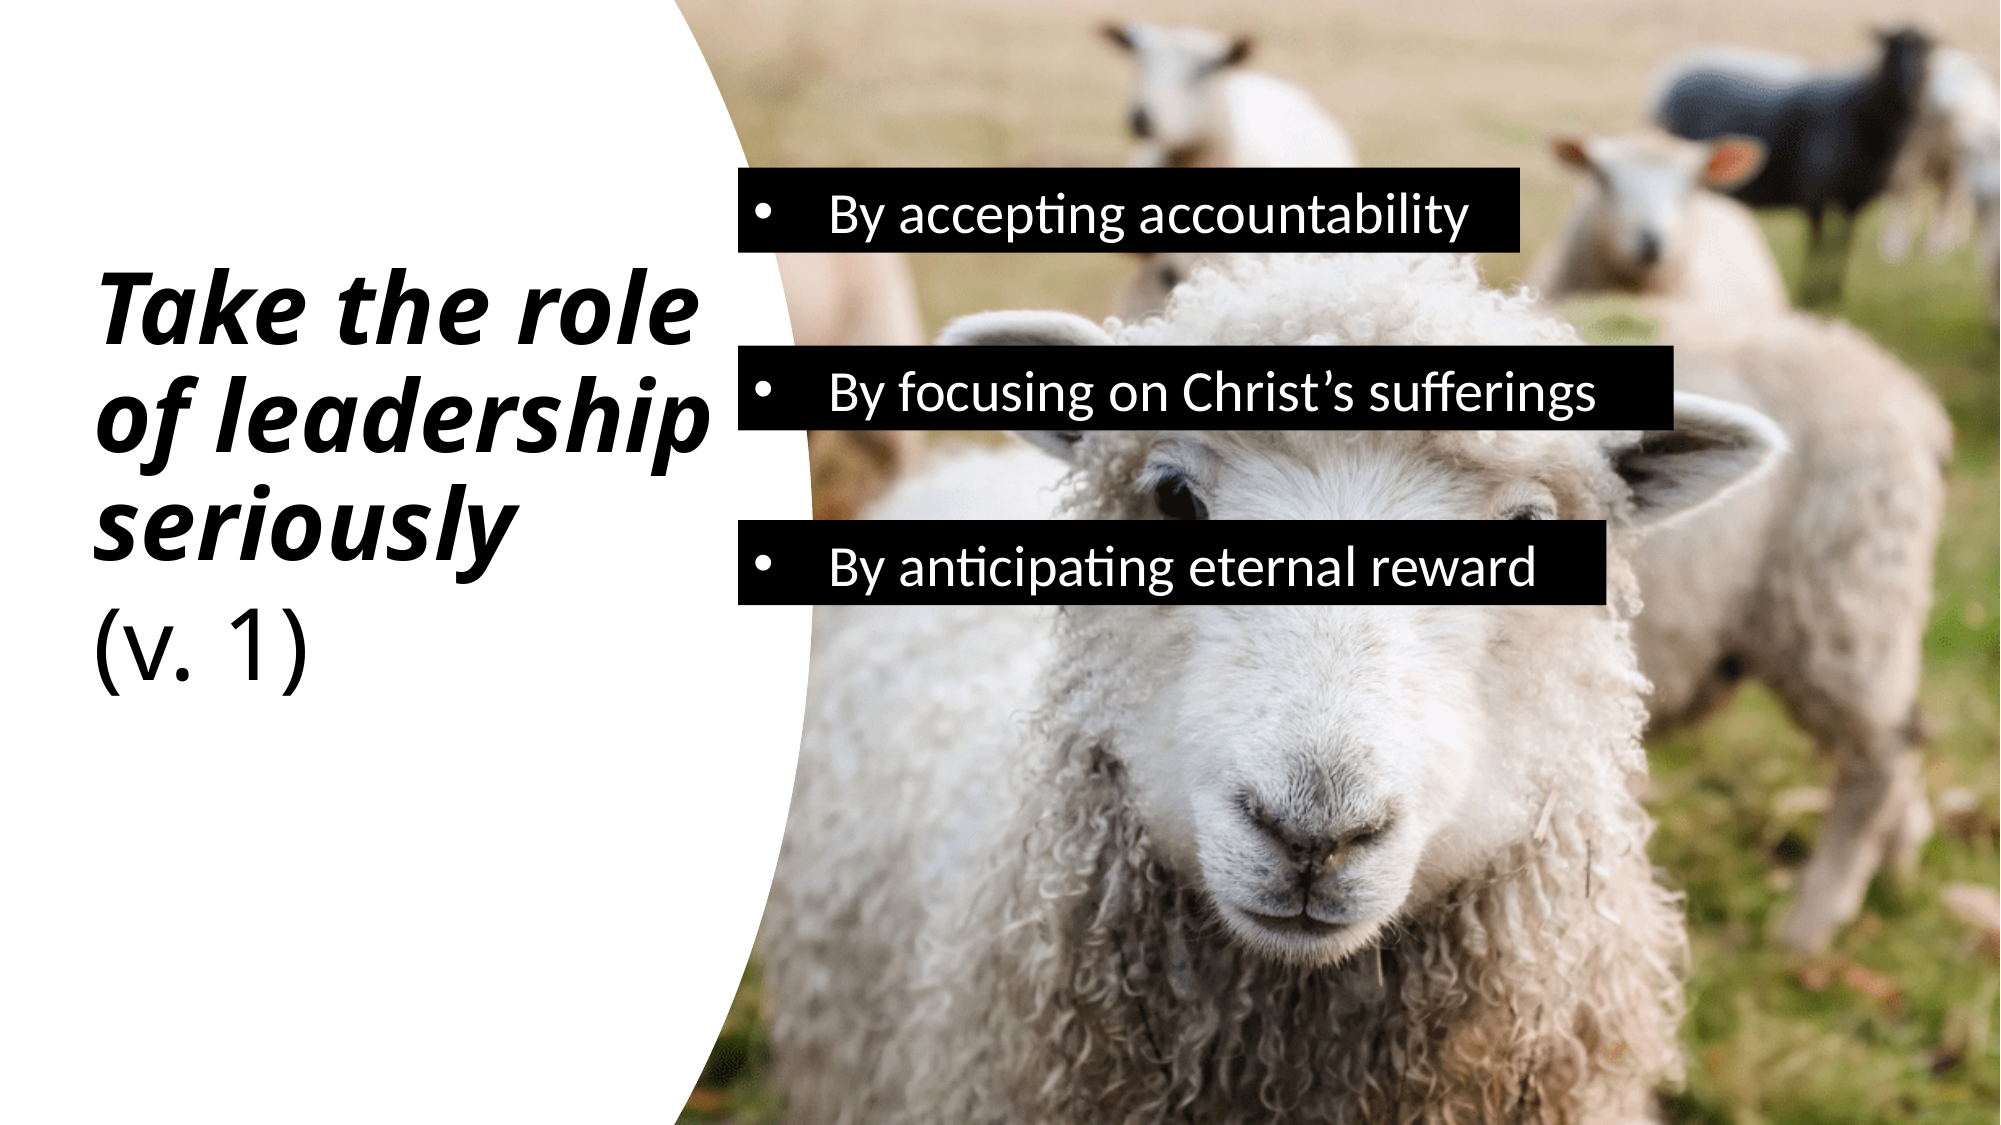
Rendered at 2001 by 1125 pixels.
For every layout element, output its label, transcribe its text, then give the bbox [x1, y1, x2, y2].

text_box Take the role of leadership seriously (v. 1) [78, 184, 674, 710]
picture [674, 0, 2000, 1125]
